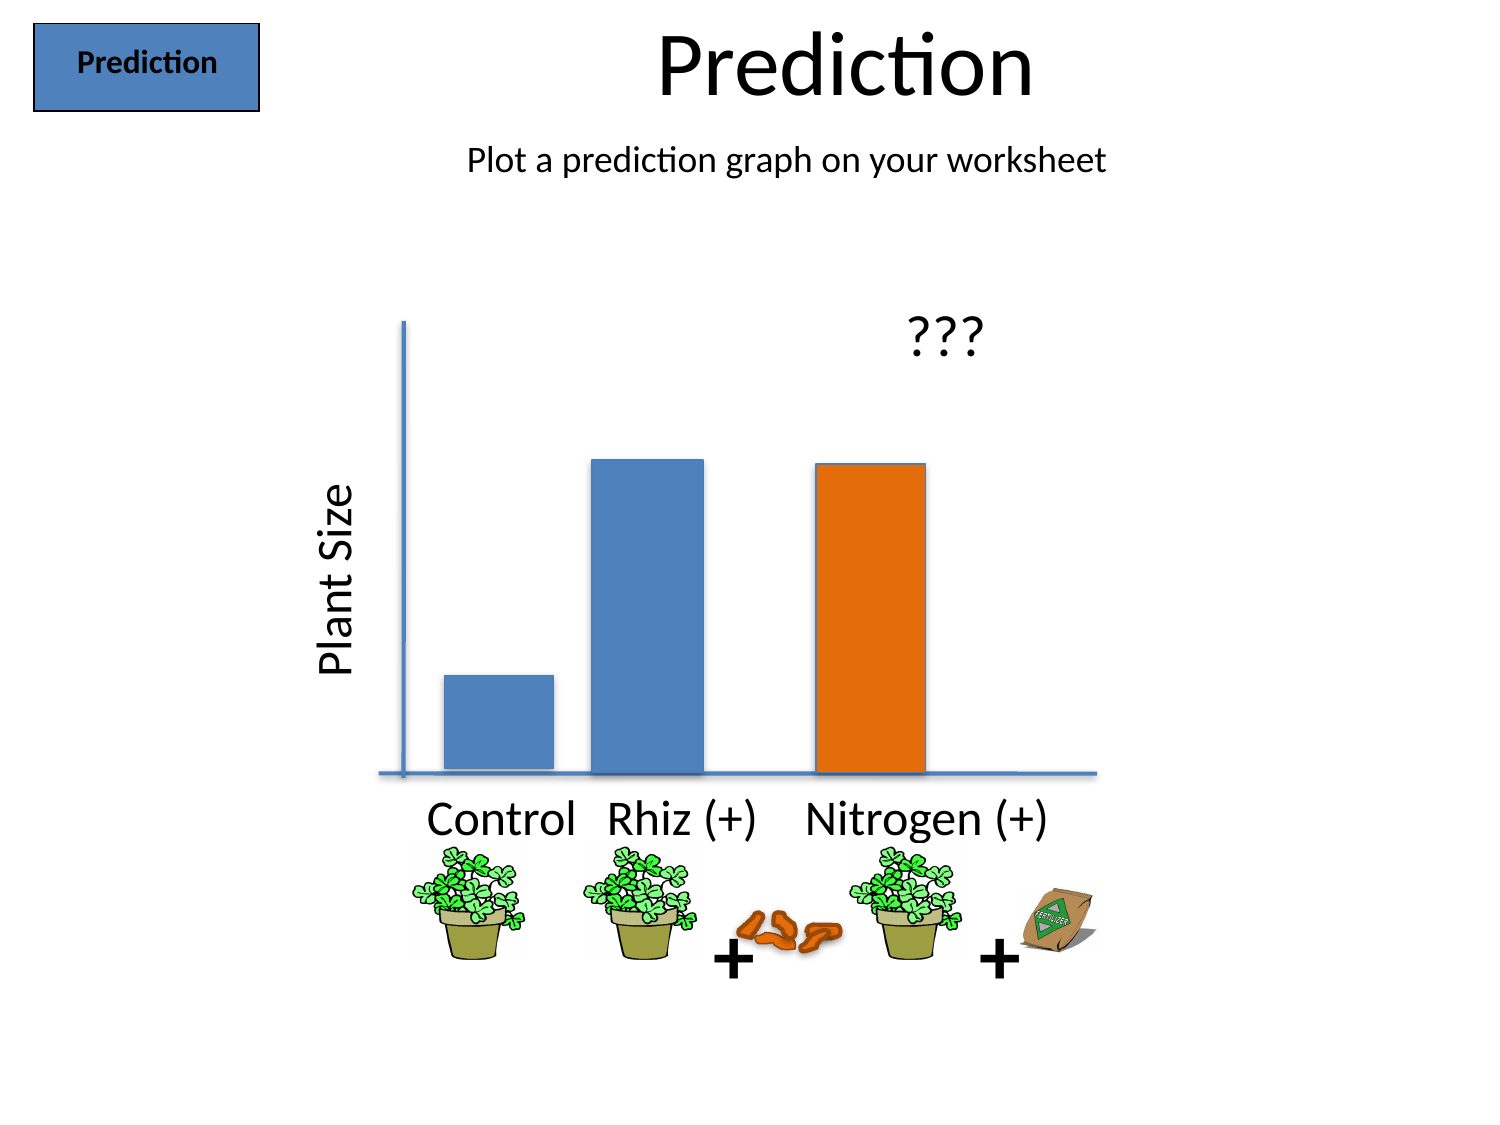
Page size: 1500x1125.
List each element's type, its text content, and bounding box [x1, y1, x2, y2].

text_box Control [412, 783, 592, 841]
text_box Nitrogen (+) [790, 783, 1073, 841]
text_box Plant Size [293, 557, 369, 746]
text_box [33, 23, 259, 112]
text_box Plot a prediction graph on your worksheet [403, 127, 1171, 188]
text_box Prediction [35, 33, 261, 88]
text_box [444, 459, 926, 773]
title Prediction [170, 0, 1500, 152]
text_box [411, 842, 1098, 1113]
text_box ??? [890, 290, 1011, 376]
text_box Rhiz (+) [592, 783, 790, 841]
text_box Plant Size [293, 403, 369, 547]
